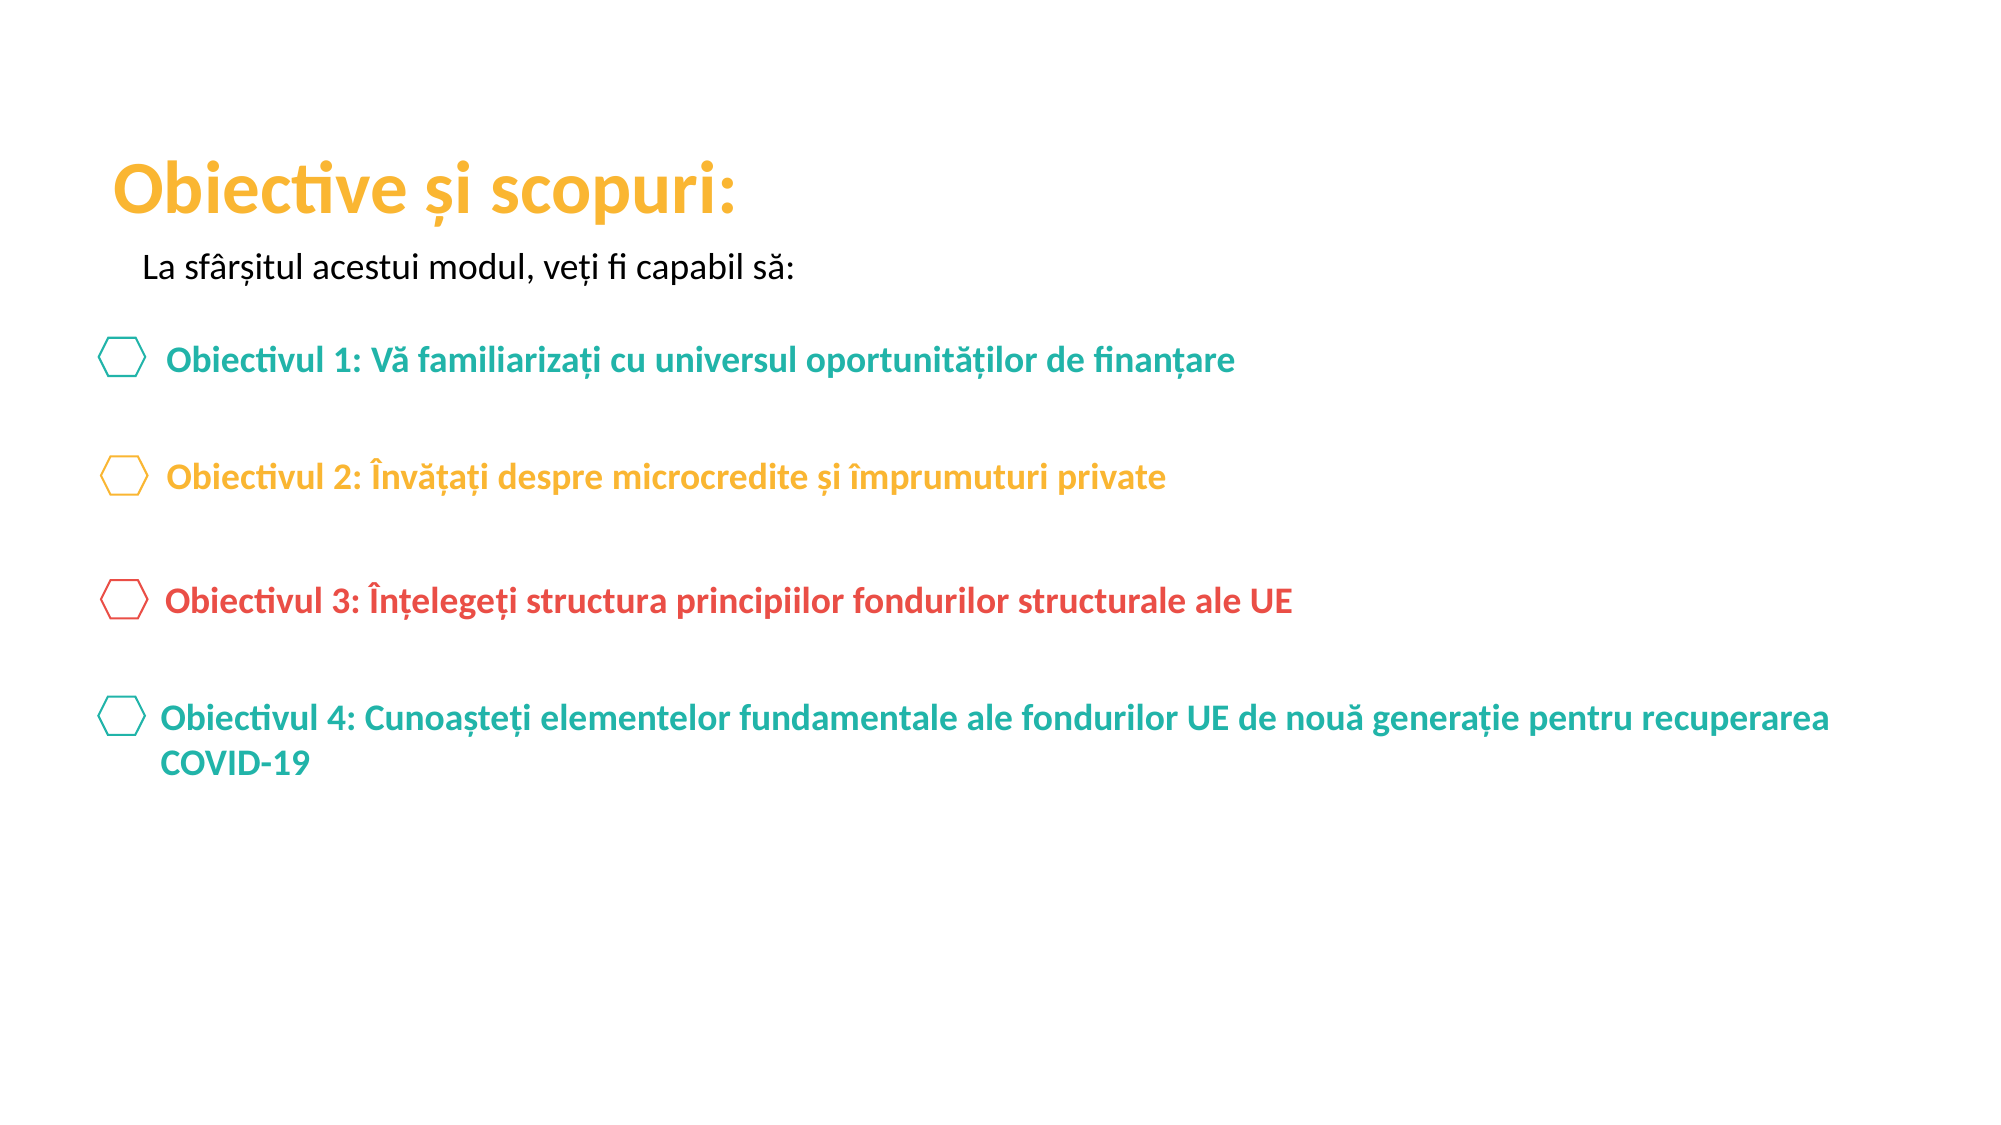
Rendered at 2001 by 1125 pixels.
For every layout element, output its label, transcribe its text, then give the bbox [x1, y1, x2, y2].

text_box Obiectivul 4: Cunoașteți elementelor fundamentale ale fondurilor UE de nouă generație pentru recuperarea COVID-19 [145, 685, 1857, 791]
text_box Obiectivul 1: Vă familiarizați cu universul oportunităților de finanțare [151, 327, 1472, 388]
text_box Obiectivul 2: Învățați despre microcredite și împrumuturi private [151, 445, 1524, 505]
text_box Obiectivul 3: Înțelegeți structura principiilor fondurilor structurale ale UE [150, 568, 1440, 629]
text_box [97, 336, 147, 378]
text_box [99, 455, 149, 496]
text_box [99, 579, 149, 620]
text_box Obiective și scopuri: [98, 95, 849, 236]
text_box La sfârșitul acestui modul, veți fi capabil să: [127, 236, 811, 295]
text_box [97, 695, 147, 736]
